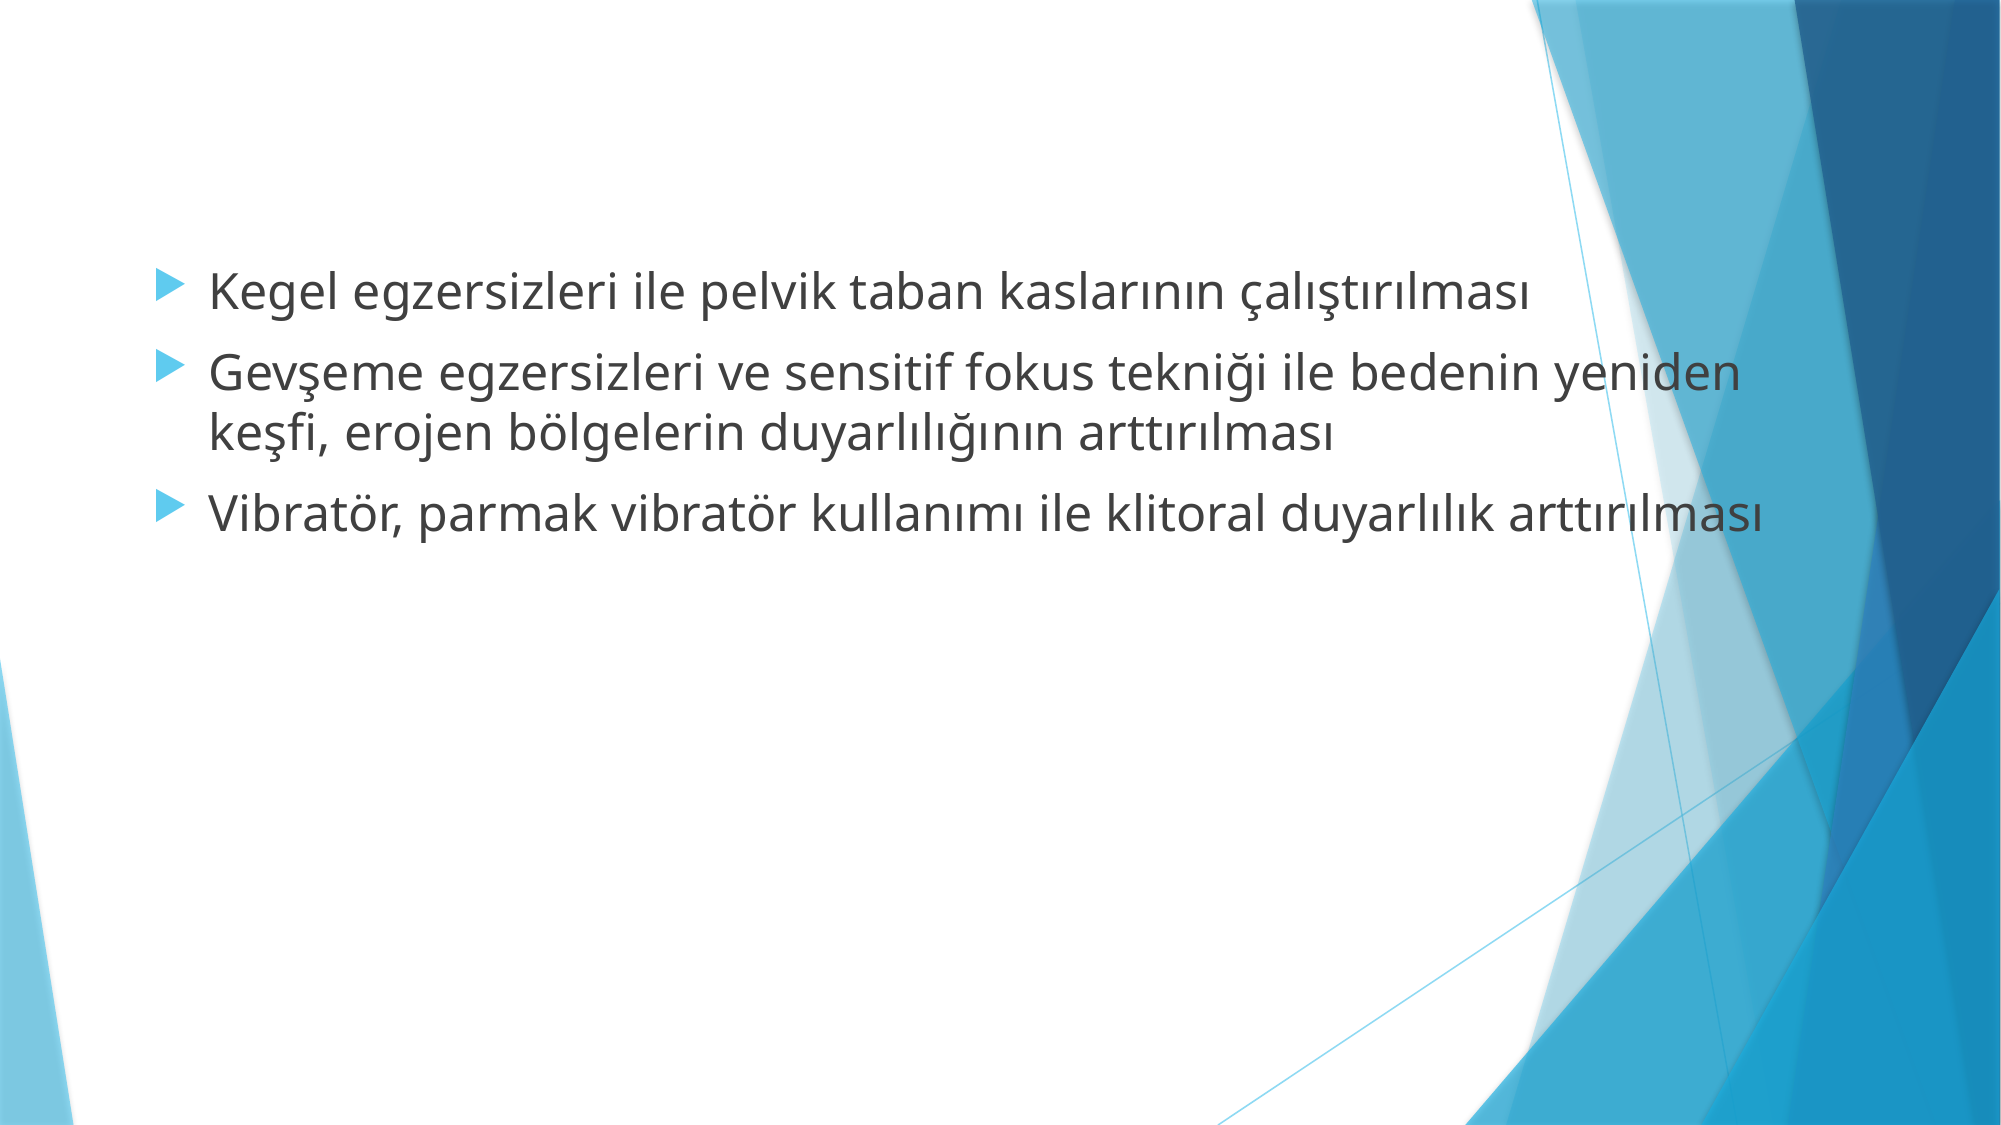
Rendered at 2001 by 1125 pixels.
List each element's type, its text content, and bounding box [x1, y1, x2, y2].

list Kegel egzersizleri ile pelvik taban kaslarının çalıştırılması Gevşeme egzersizleri ve sensitif fokus tekniği ile bedenin yeniden keşfi, erojen bölgelerin duyarlılığının arttırılması Vibratör, parmak vibratör kullanımı ile klitoral duyarlılık arttırılması [137, 120, 1863, 1014]
